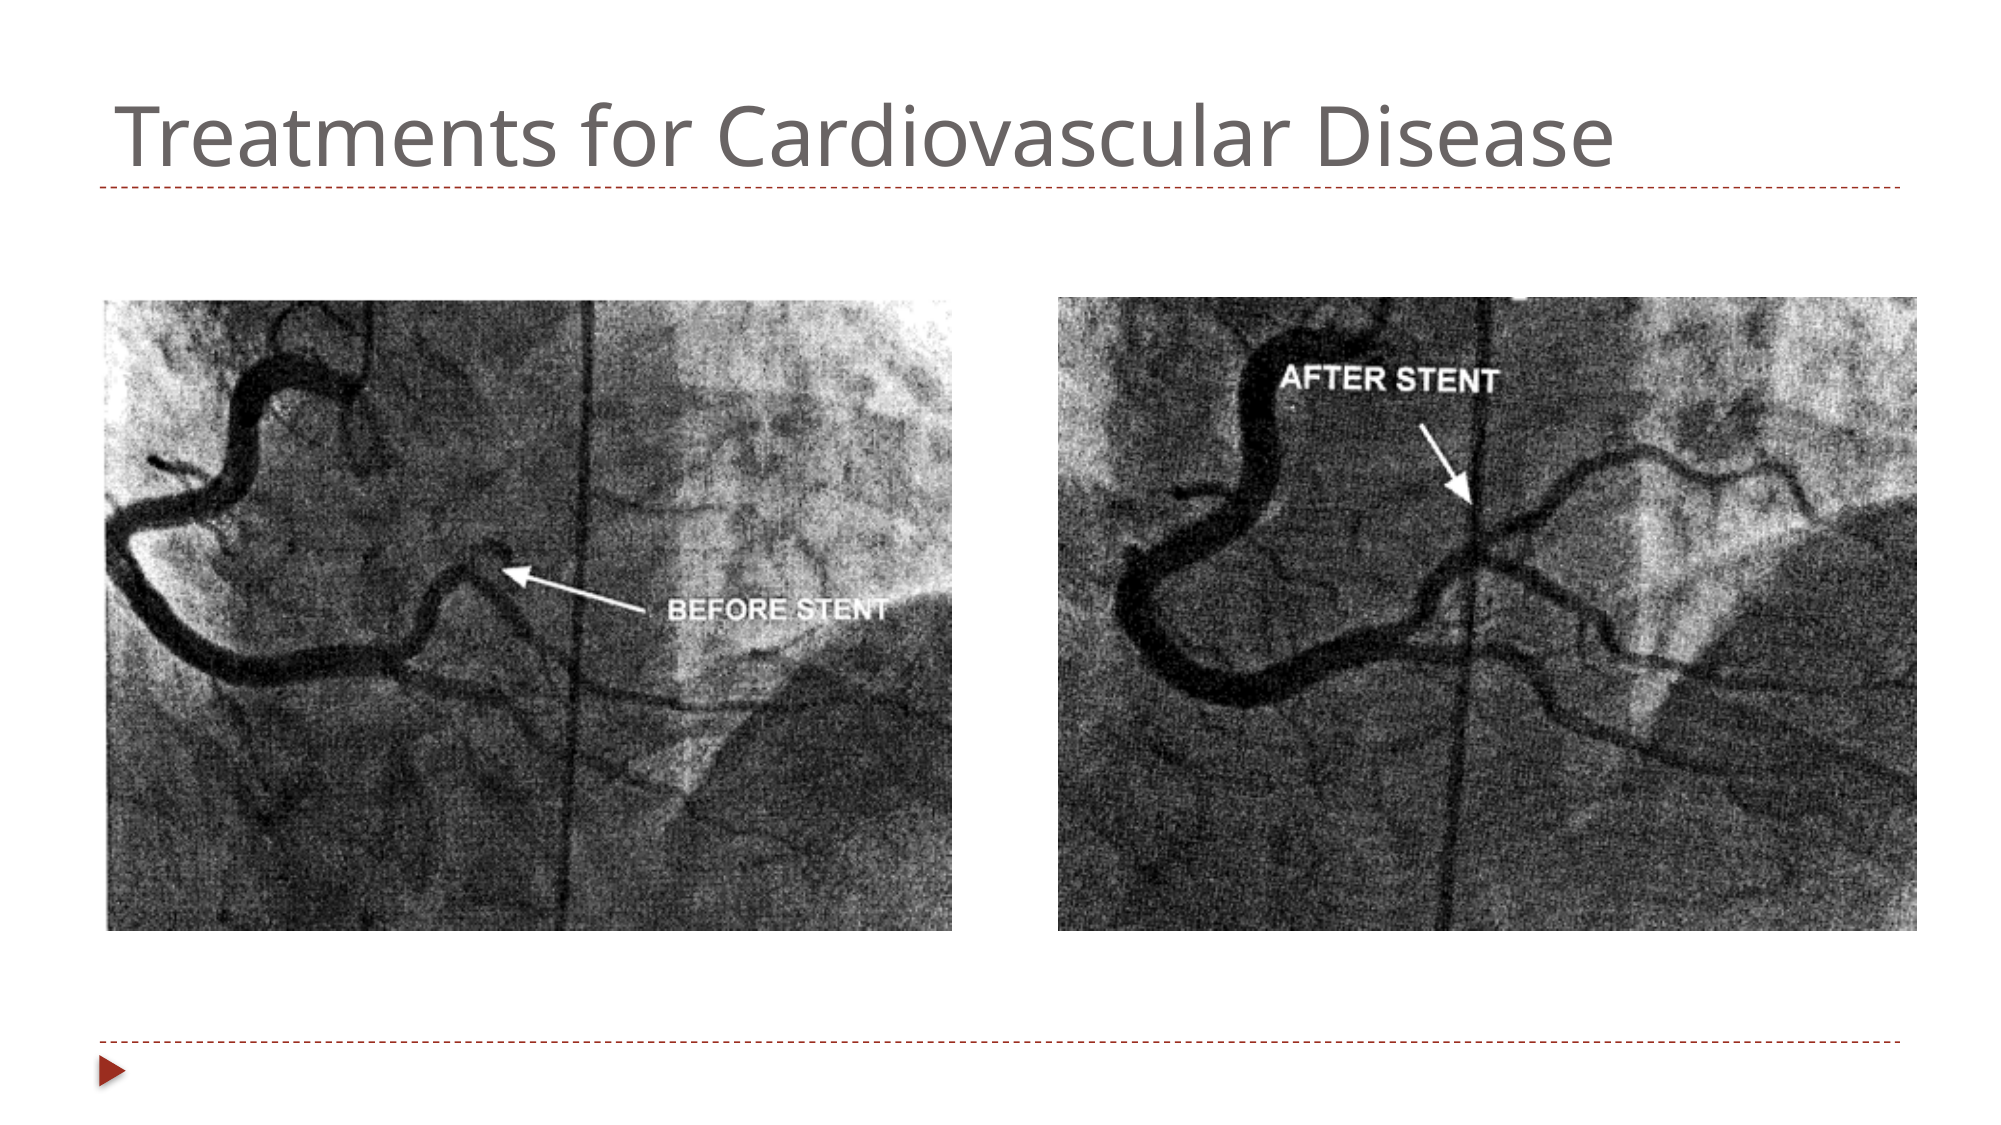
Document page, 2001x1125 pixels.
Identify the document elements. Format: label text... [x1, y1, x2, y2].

picture [99, 297, 952, 932]
picture [1058, 297, 1918, 932]
text_box Treatments for Cardiovascular Disease [99, 28, 1900, 191]
